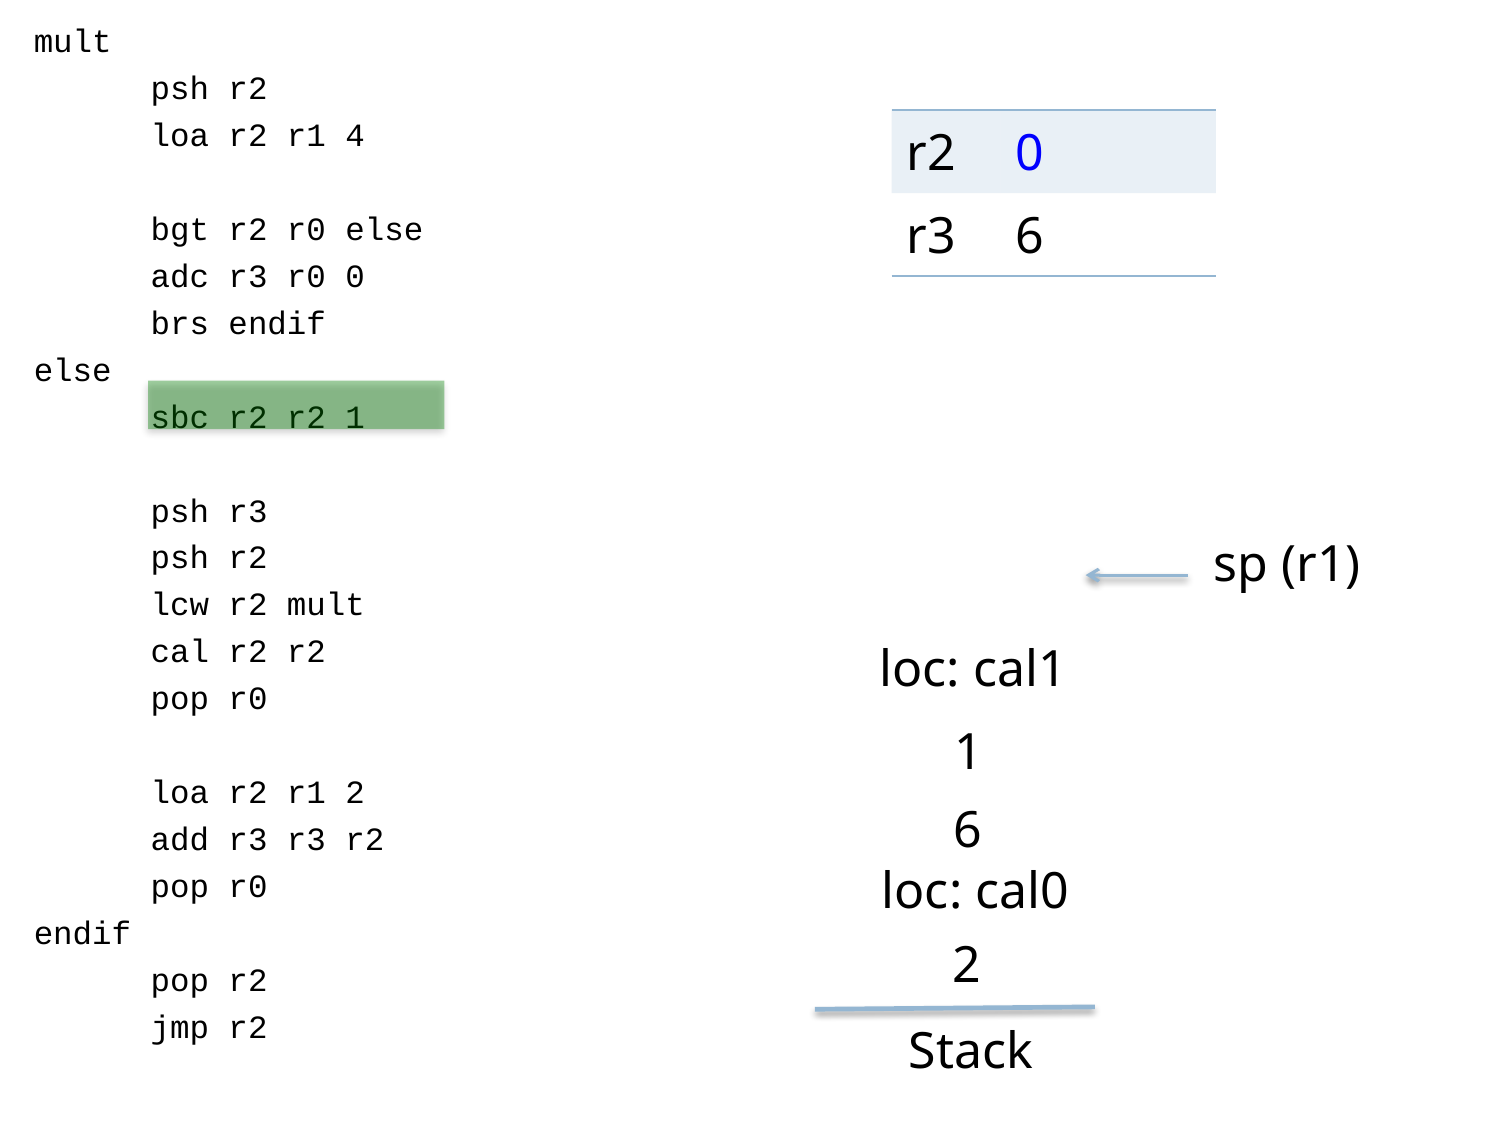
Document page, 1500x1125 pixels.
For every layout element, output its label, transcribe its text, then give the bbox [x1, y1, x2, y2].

table_cell r3 [892, 193, 1001, 275]
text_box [814, 1006, 1096, 1010]
text_box 6 [939, 789, 998, 865]
text_box [147, 380, 445, 430]
text_box loc: cal1 [864, 629, 1082, 704]
table_cell 6 [1001, 193, 1216, 275]
text_box Stack [893, 1020, 1048, 1087]
text_box mult psh r2 loa r2 r1 4 bgt r2 r0 else adc r3 r0 0 brs endif else sbc r2 r2 1 psh r3 psh r2 lcw r2 mult cal r2 r2 pop r0 loa r2 r1 2 add r3 r3 r2 pop r0 endif pop r2 jmp r2 [18, 12, 750, 1065]
text_box 2 [937, 927, 996, 1000]
table_header r2 [892, 111, 1001, 193]
text_box loc: cal0 [867, 851, 1084, 927]
table_header 0 [1001, 111, 1216, 193]
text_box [1085, 523, 1368, 600]
text_box 1 [939, 711, 998, 787]
